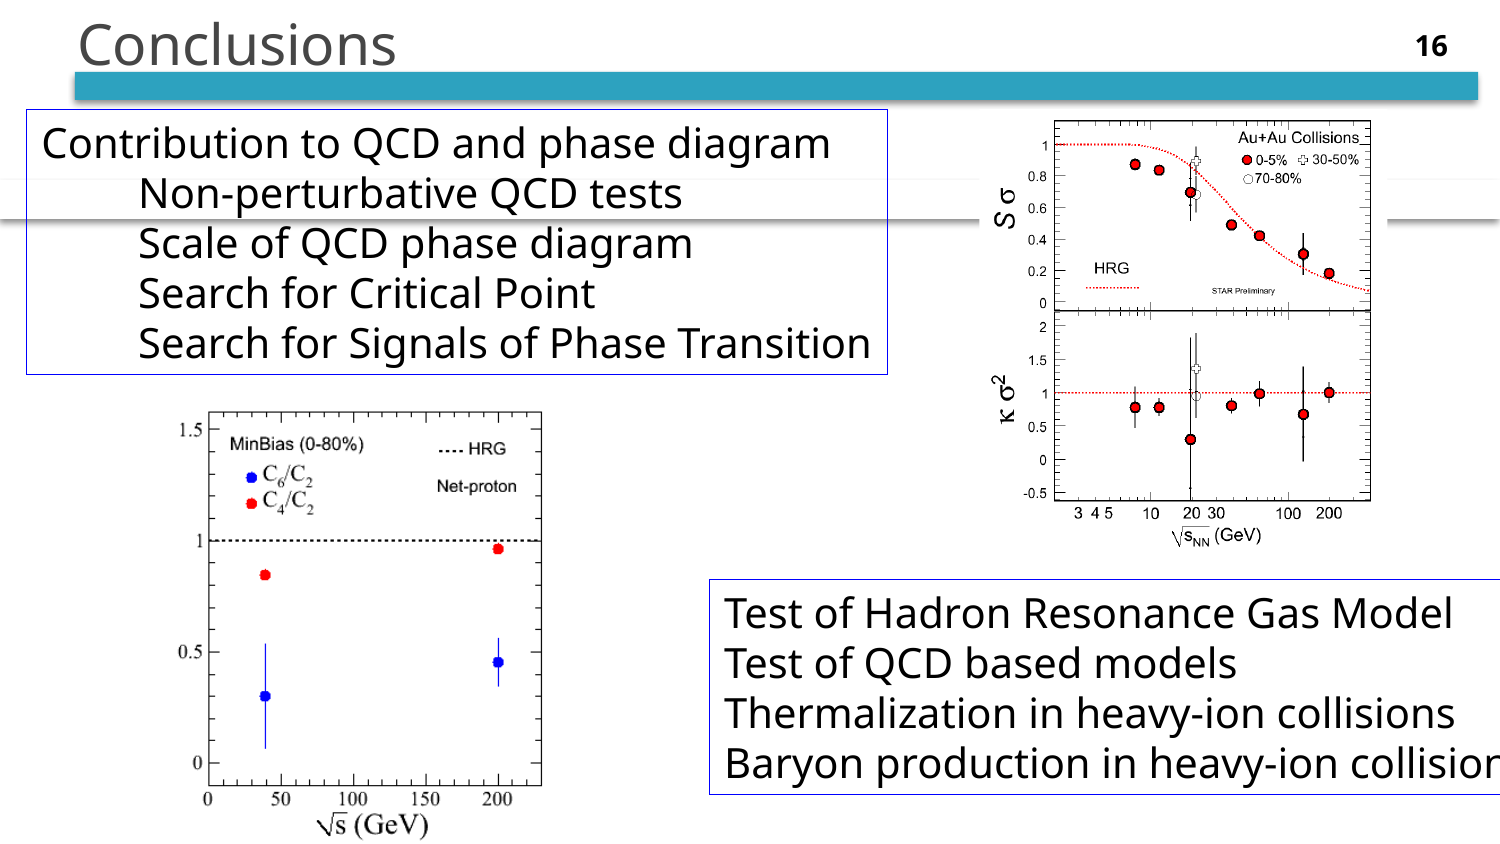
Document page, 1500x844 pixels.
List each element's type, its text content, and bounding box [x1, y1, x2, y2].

text_box Test of Hadron Resonance Gas Model Test of QCD based models Thermalization in heavy-ion collisions Baryon production in heavy-ion collisions [709, 579, 1500, 795]
picture [979, 109, 1388, 553]
slide_number 16 [1387, 34, 1475, 60]
text_box Contribution to QCD and phase diagram Non-perturbative QCD tests Scale of QCD phase diagram Search for Critical Point Search for Signals of Phase Transition [26, 109, 888, 375]
title Conclusions [62, 0, 525, 85]
picture [162, 398, 551, 844]
